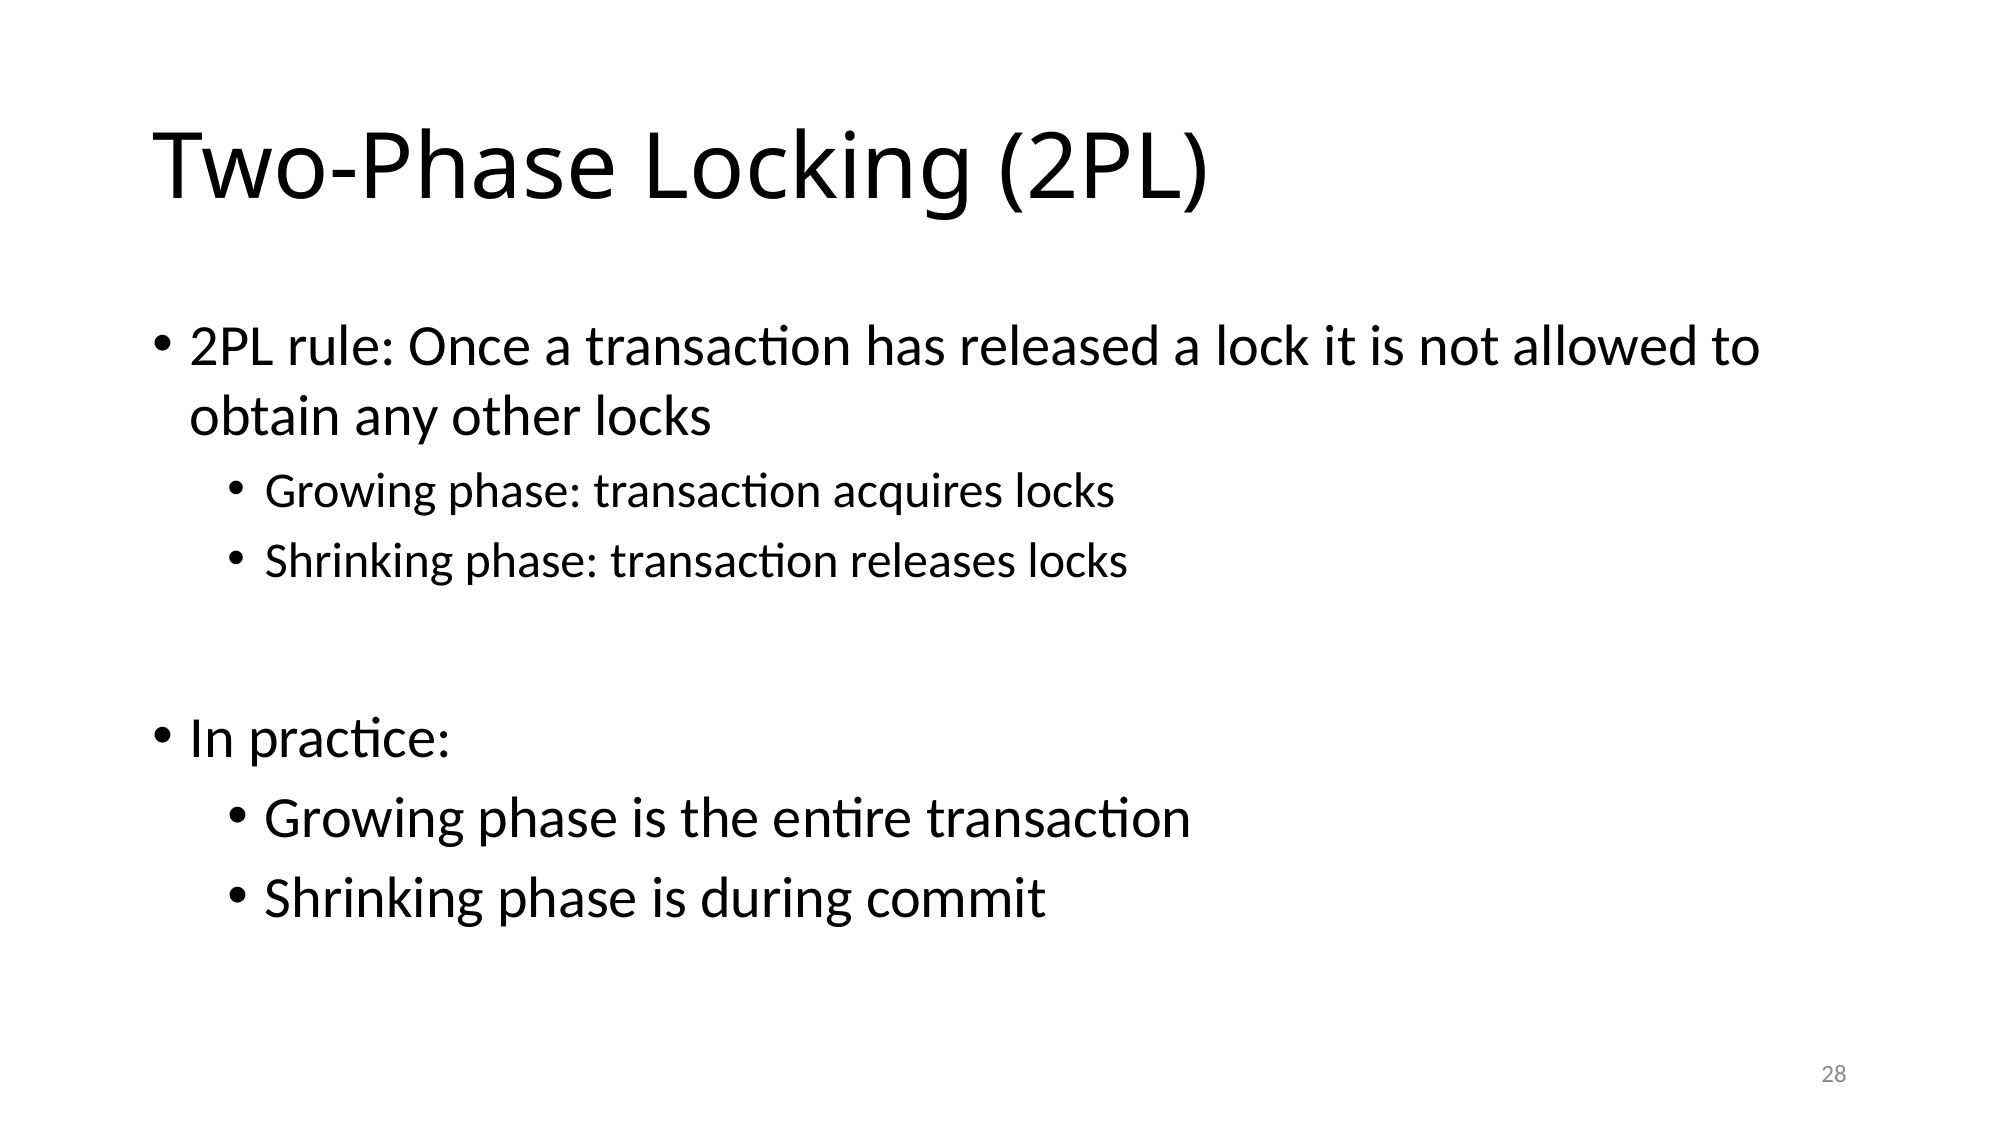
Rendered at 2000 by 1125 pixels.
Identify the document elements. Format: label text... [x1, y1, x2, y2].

title Two-Phase Locking (2PL) [137, 59, 1862, 278]
slide_number 28 [1412, 1042, 1862, 1103]
list 2PL rule: Once a transaction has released a lock it is not allowed to obtain any other locks Growing phase: transaction acquires locks Shrinking phase: transaction releases locks In practice: Growing phase is the entire transaction Shrinking phase is during commit [137, 299, 1862, 1014]
